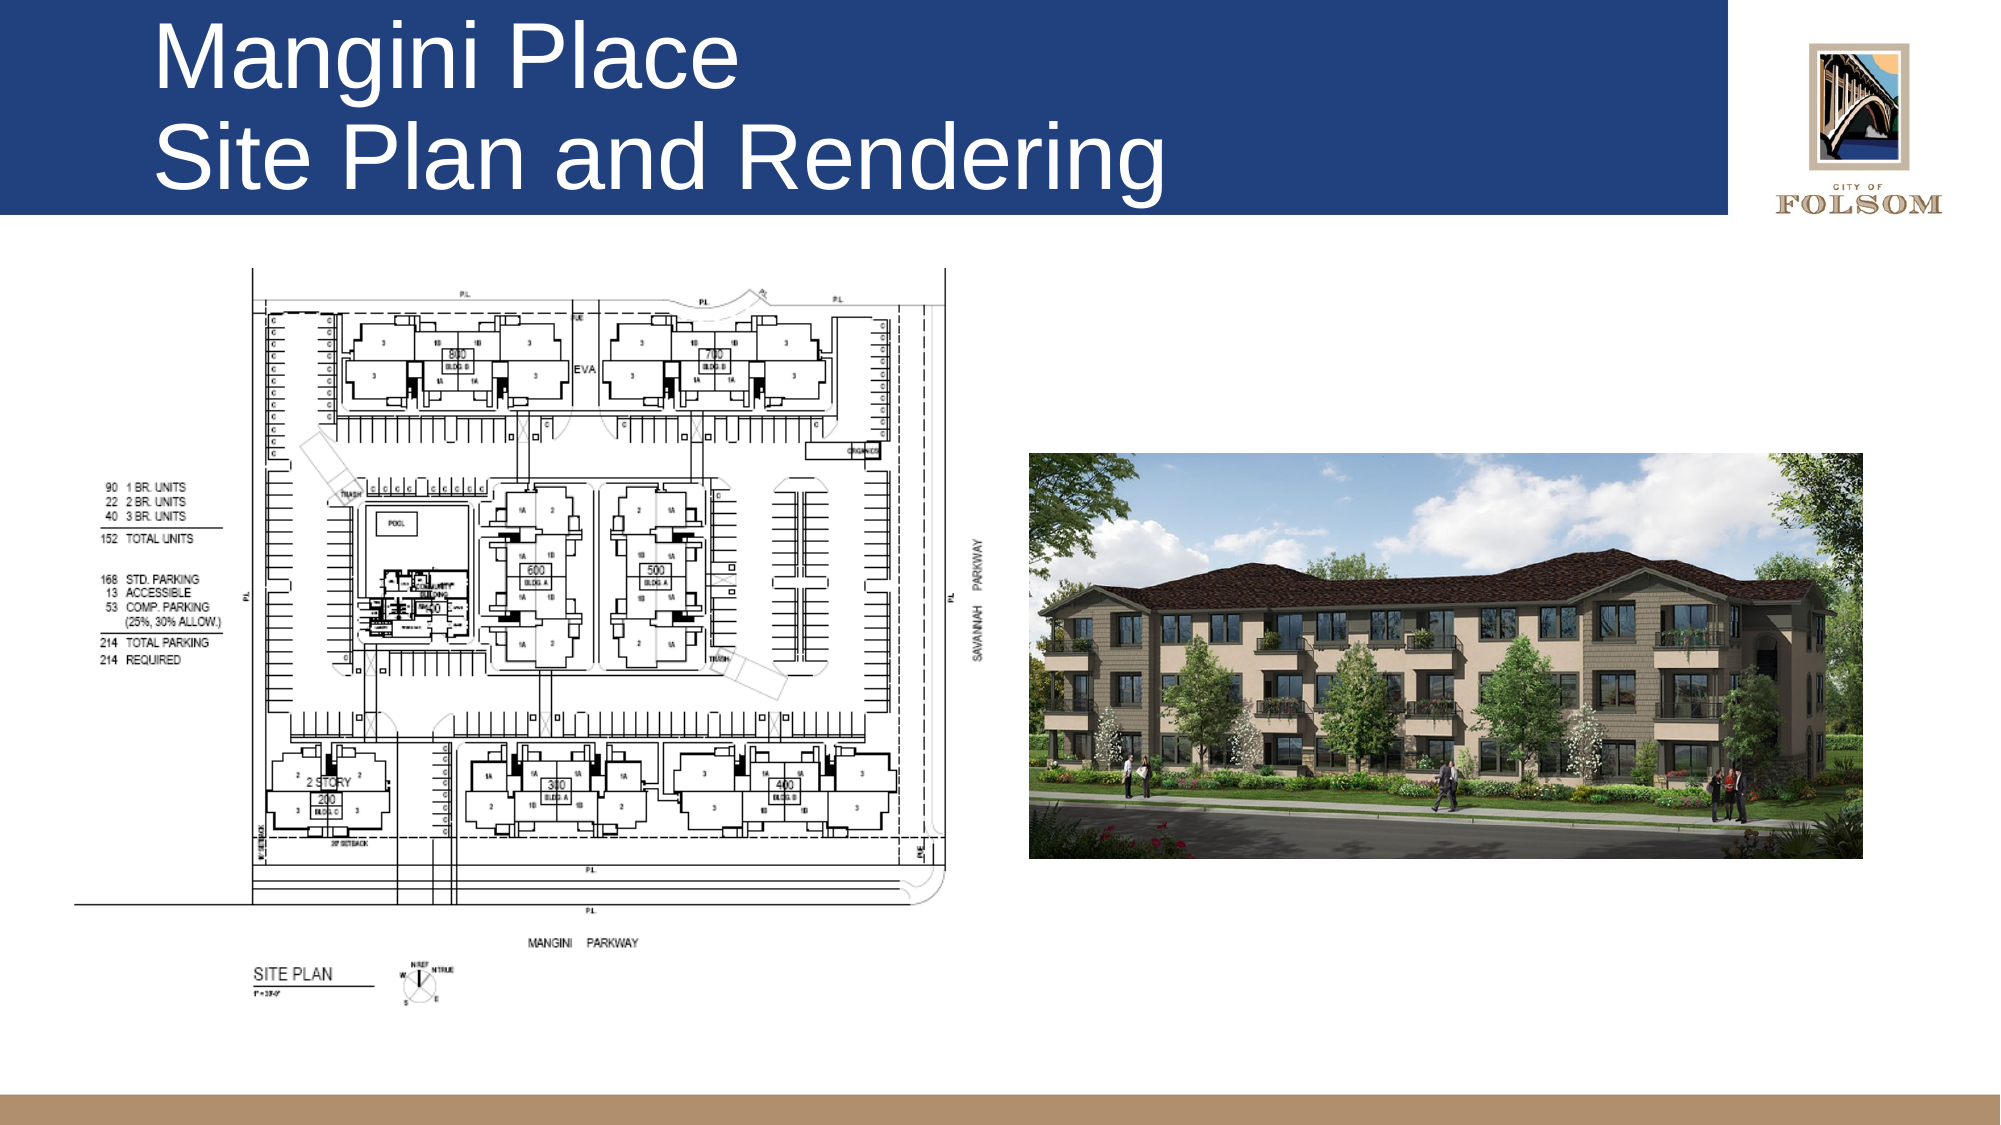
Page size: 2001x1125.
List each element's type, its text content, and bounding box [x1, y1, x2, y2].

title Mangini Place Site Plan and Rendering [137, 0, 1712, 218]
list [1029, 453, 1863, 860]
picture [0, 0, 2000, 1125]
